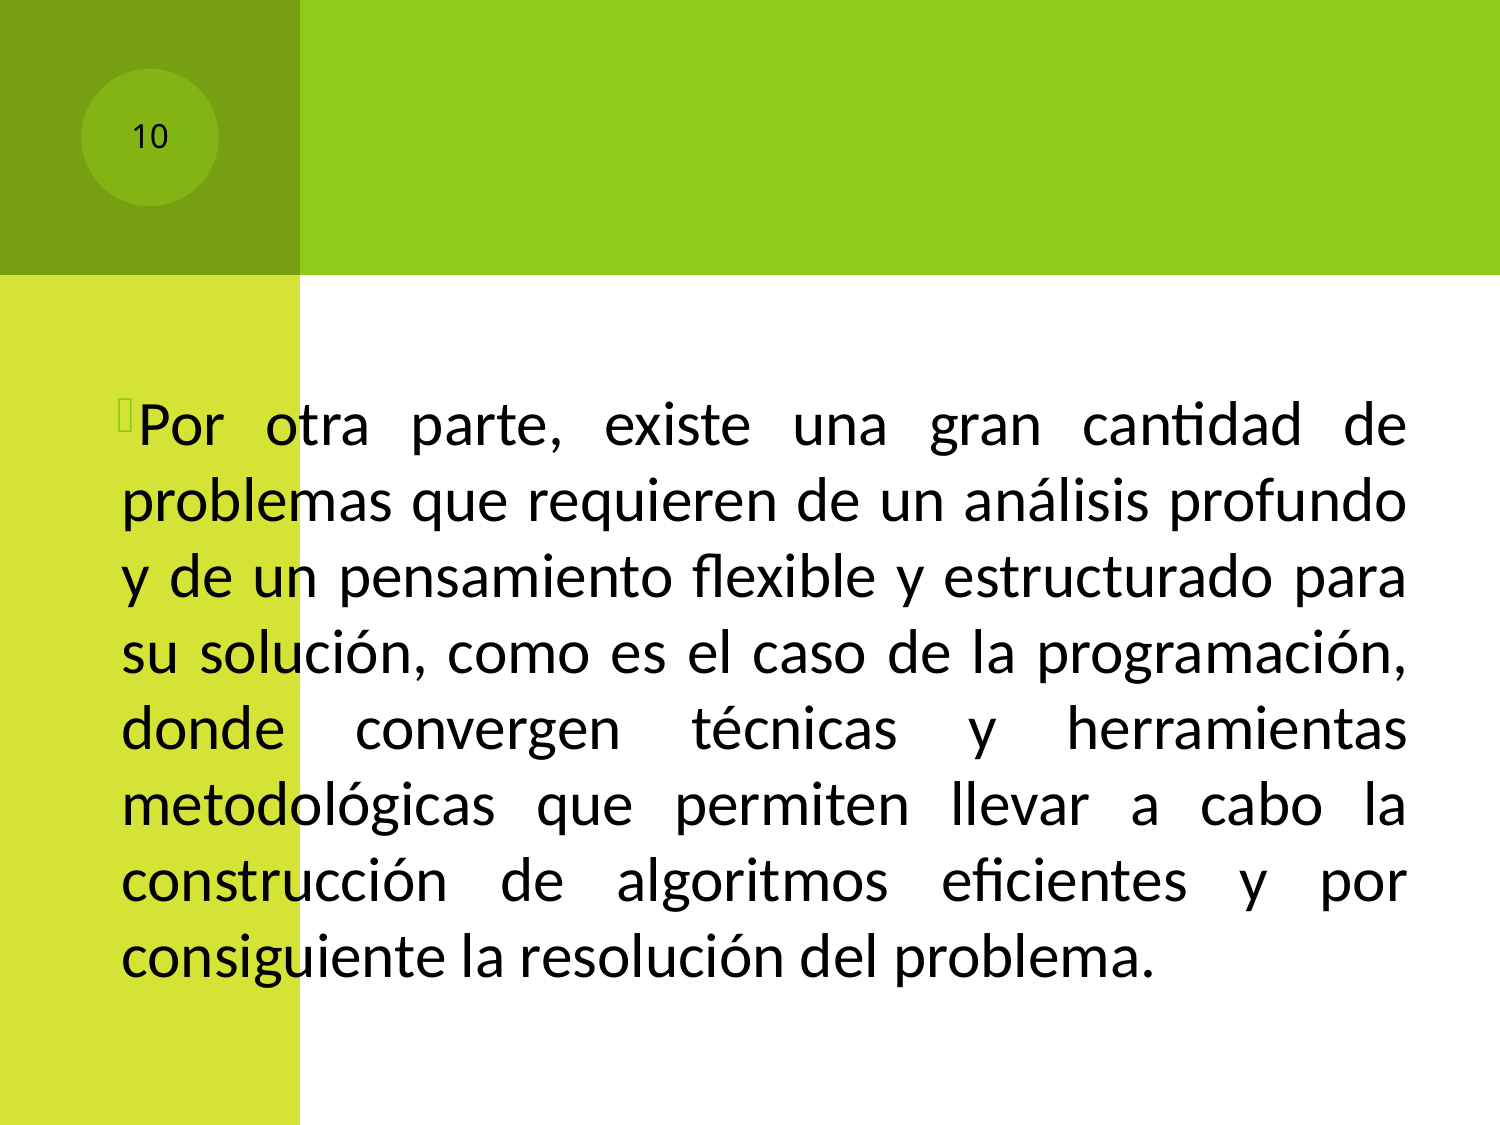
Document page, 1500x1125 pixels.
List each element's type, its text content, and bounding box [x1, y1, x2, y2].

list Por otra parte, existe una gran cantidad de problemas que requieren de un análisis profundo y de un pensamiento flexible y estructurado para su solución, como es el caso de la programación, donde convergen técnicas y herramientas metodológicas que permiten llevar a cabo la construcción de algoritmos eficientes y por consiguiente la resolución del problema. [29, 375, 1425, 1005]
slide_number 10 [87, 87, 213, 188]
